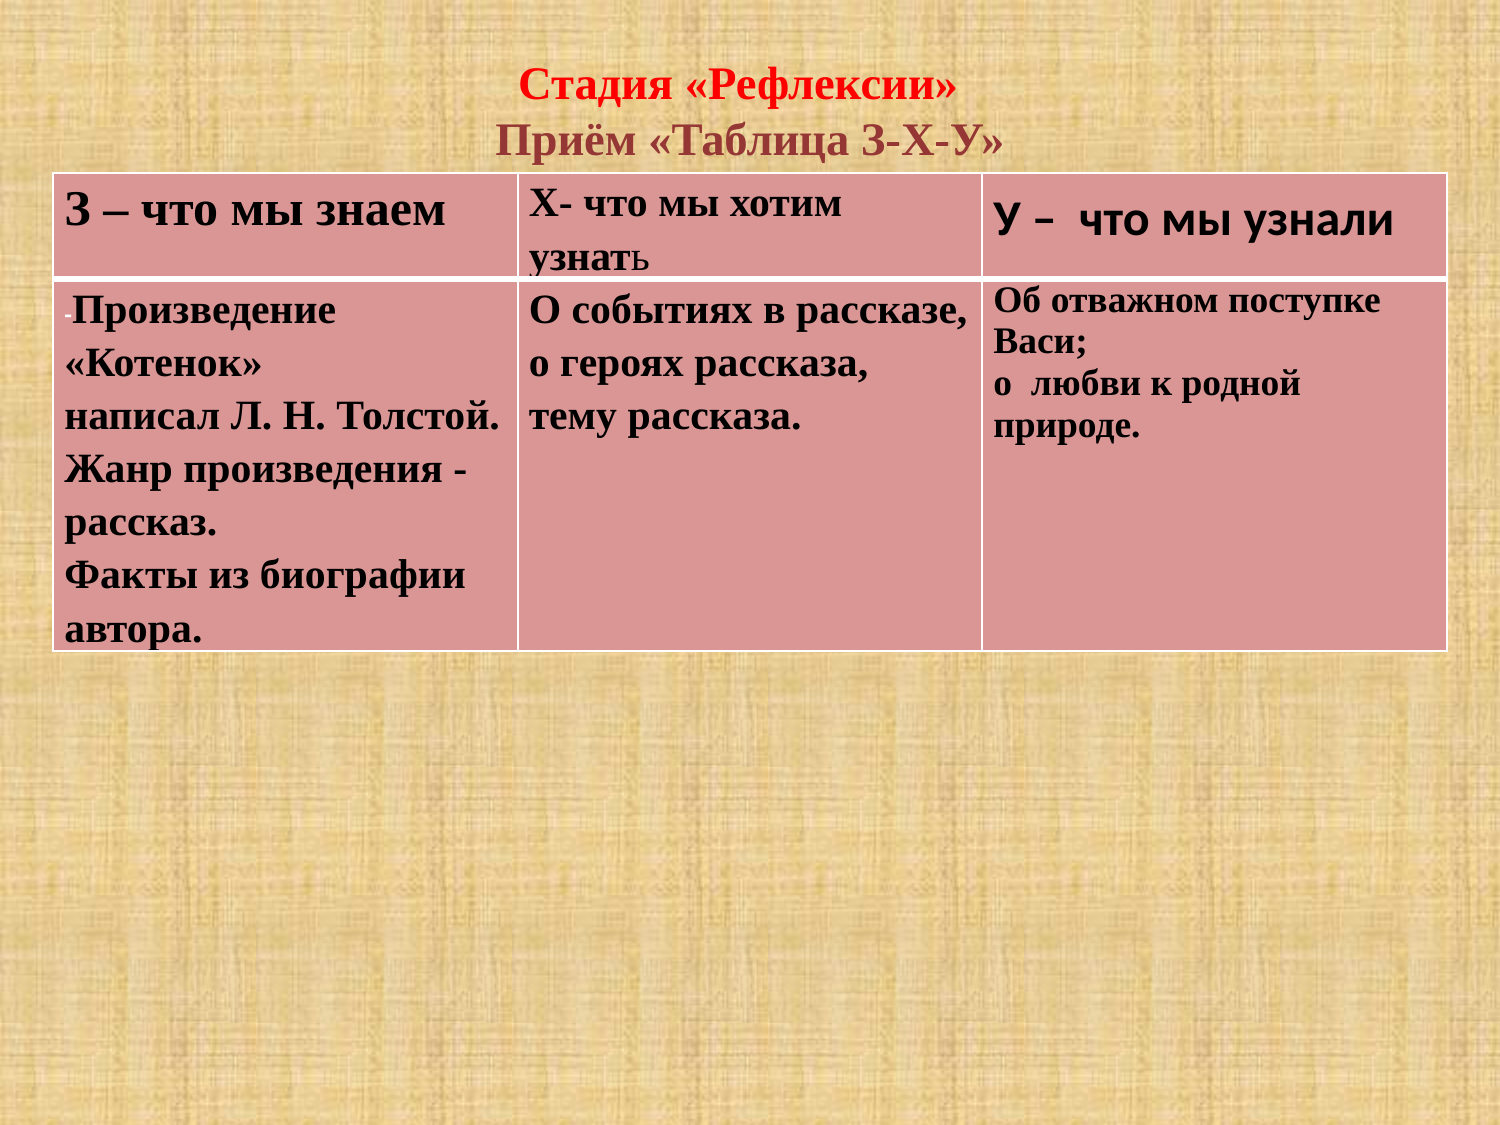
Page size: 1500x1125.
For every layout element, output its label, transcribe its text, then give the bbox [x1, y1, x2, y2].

table_cell -Произведение «Котенок» написал Л. Н. Толстой. Жанр произведения - рассказ. Факты из биографии автора. [54, 282, 517, 650]
table_cell О событиях в рассказе, о героях рассказа, тему рассказа. [519, 282, 981, 650]
table_header У – что мы узнали [983, 174, 1446, 276]
picture [0, 0, 1500, 1125]
table_header Х- что мы хотим узнать [519, 174, 981, 276]
title Стадия «Рефлексии» Приём «Таблица З-Х-У» [75, 45, 1425, 172]
table_cell Об отважном поступке Васи; о любви к родной природе. [983, 282, 1446, 650]
table_header З – что мы знаем [54, 174, 517, 276]
